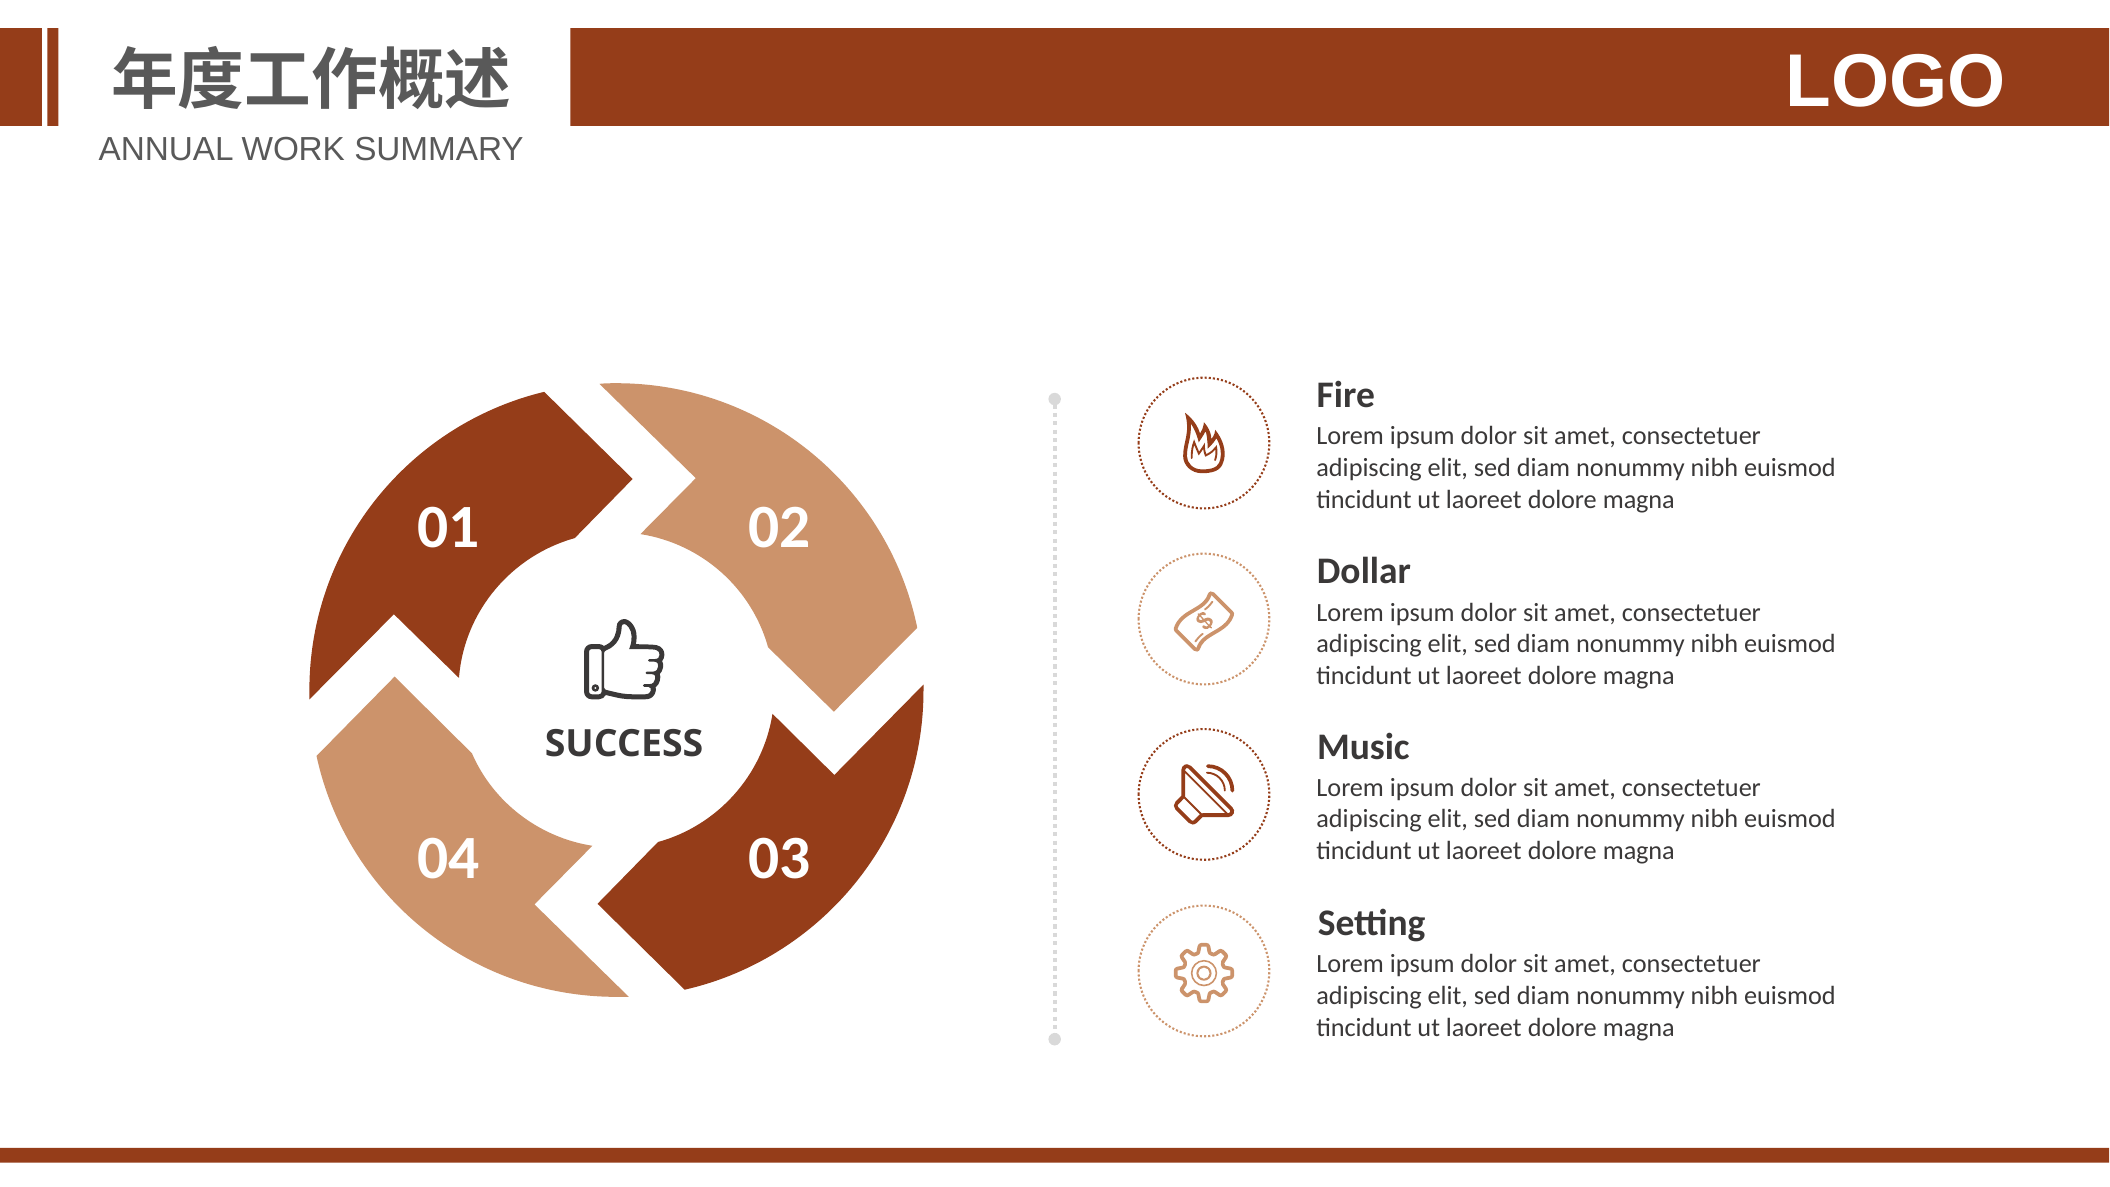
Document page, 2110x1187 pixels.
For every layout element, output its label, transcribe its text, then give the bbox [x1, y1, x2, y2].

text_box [597, 684, 924, 990]
text_box LOGO [1739, 31, 2053, 122]
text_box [309, 391, 599, 700]
text_box [46, 27, 59, 127]
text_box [1301, 714, 1882, 874]
text_box 年度工作概述 [96, 28, 527, 119]
text_box ANNUAL WORK SUMMARY [83, 119, 540, 175]
text_box [0, 27, 43, 127]
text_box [1301, 890, 1882, 1051]
text_box [569, 27, 2110, 127]
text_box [1301, 539, 1882, 699]
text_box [584, 618, 665, 700]
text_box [1301, 363, 1882, 523]
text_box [316, 676, 629, 997]
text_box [1138, 377, 1270, 509]
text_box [1138, 905, 1270, 1037]
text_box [1138, 553, 1270, 685]
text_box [599, 383, 918, 684]
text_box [1138, 729, 1270, 860]
text_box [0, 1147, 2110, 1164]
